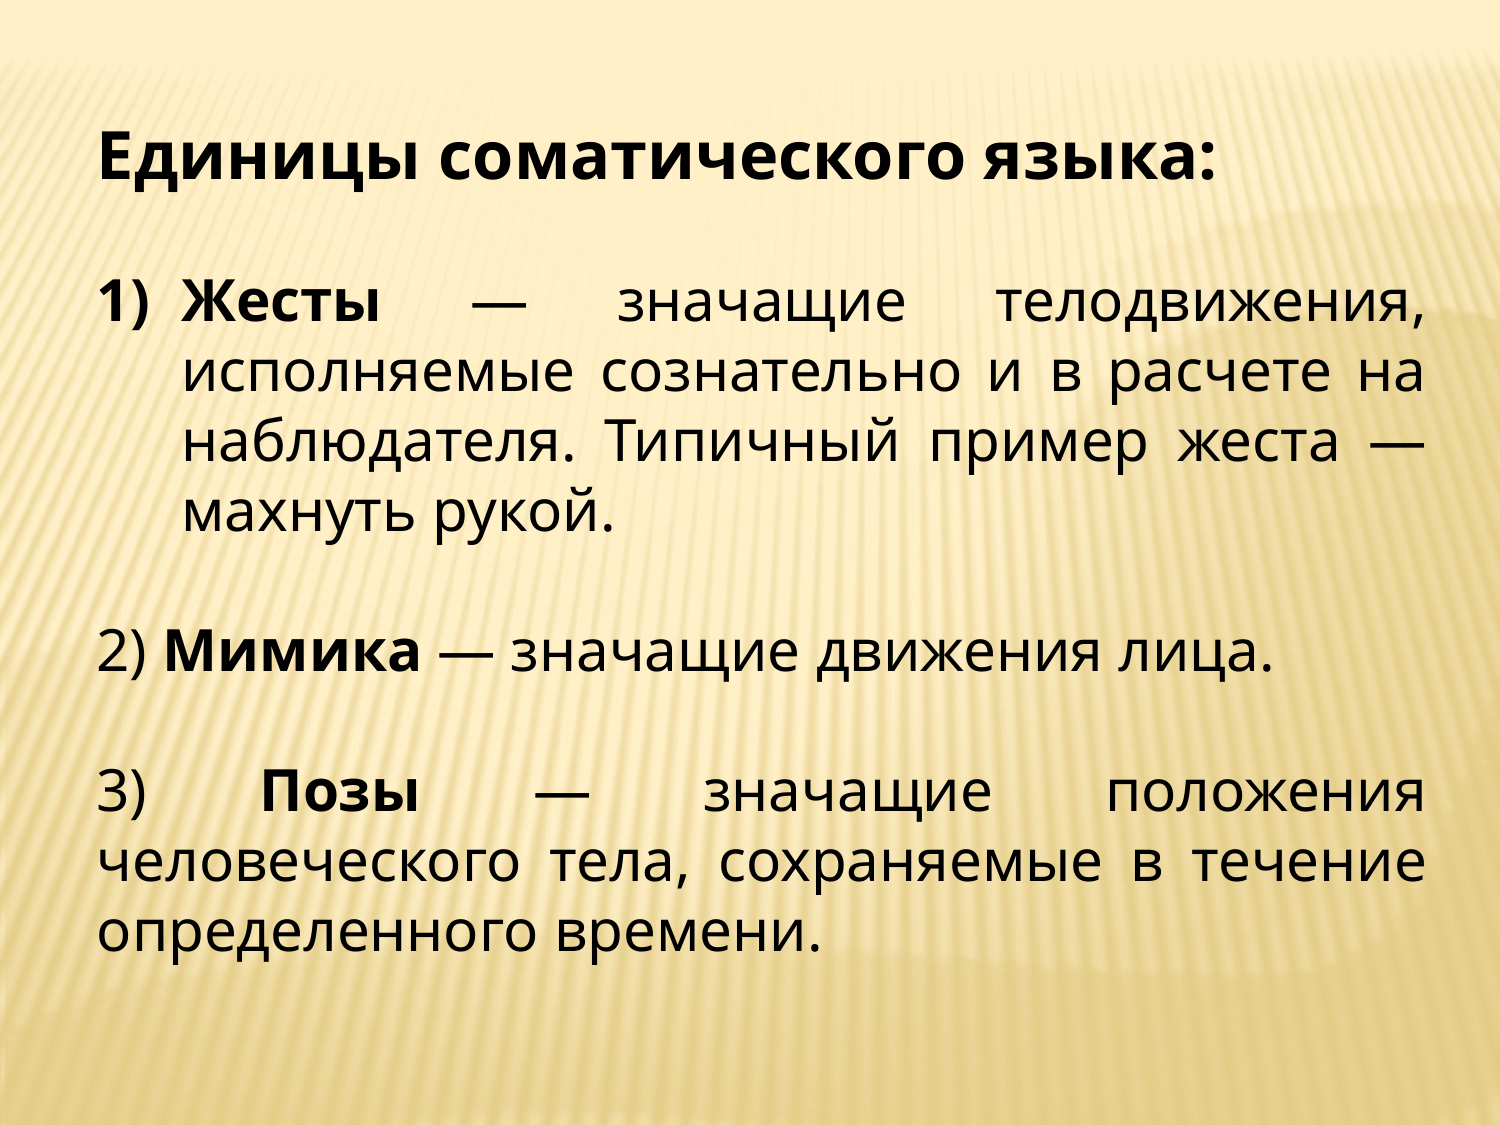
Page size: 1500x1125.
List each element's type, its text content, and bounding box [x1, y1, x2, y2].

text_box Единицы соматического языка: Жесты — значащие телодвижения, исполняемые сознательно и в расчете на наблюдателя. Типичный пример жеста — махнуть рукой. 2) Мимика — значащие движения лица. 3) Позы — значащие положения человеческого тела, сохраняемые в течение определенного времени. [82, 105, 1442, 1015]
